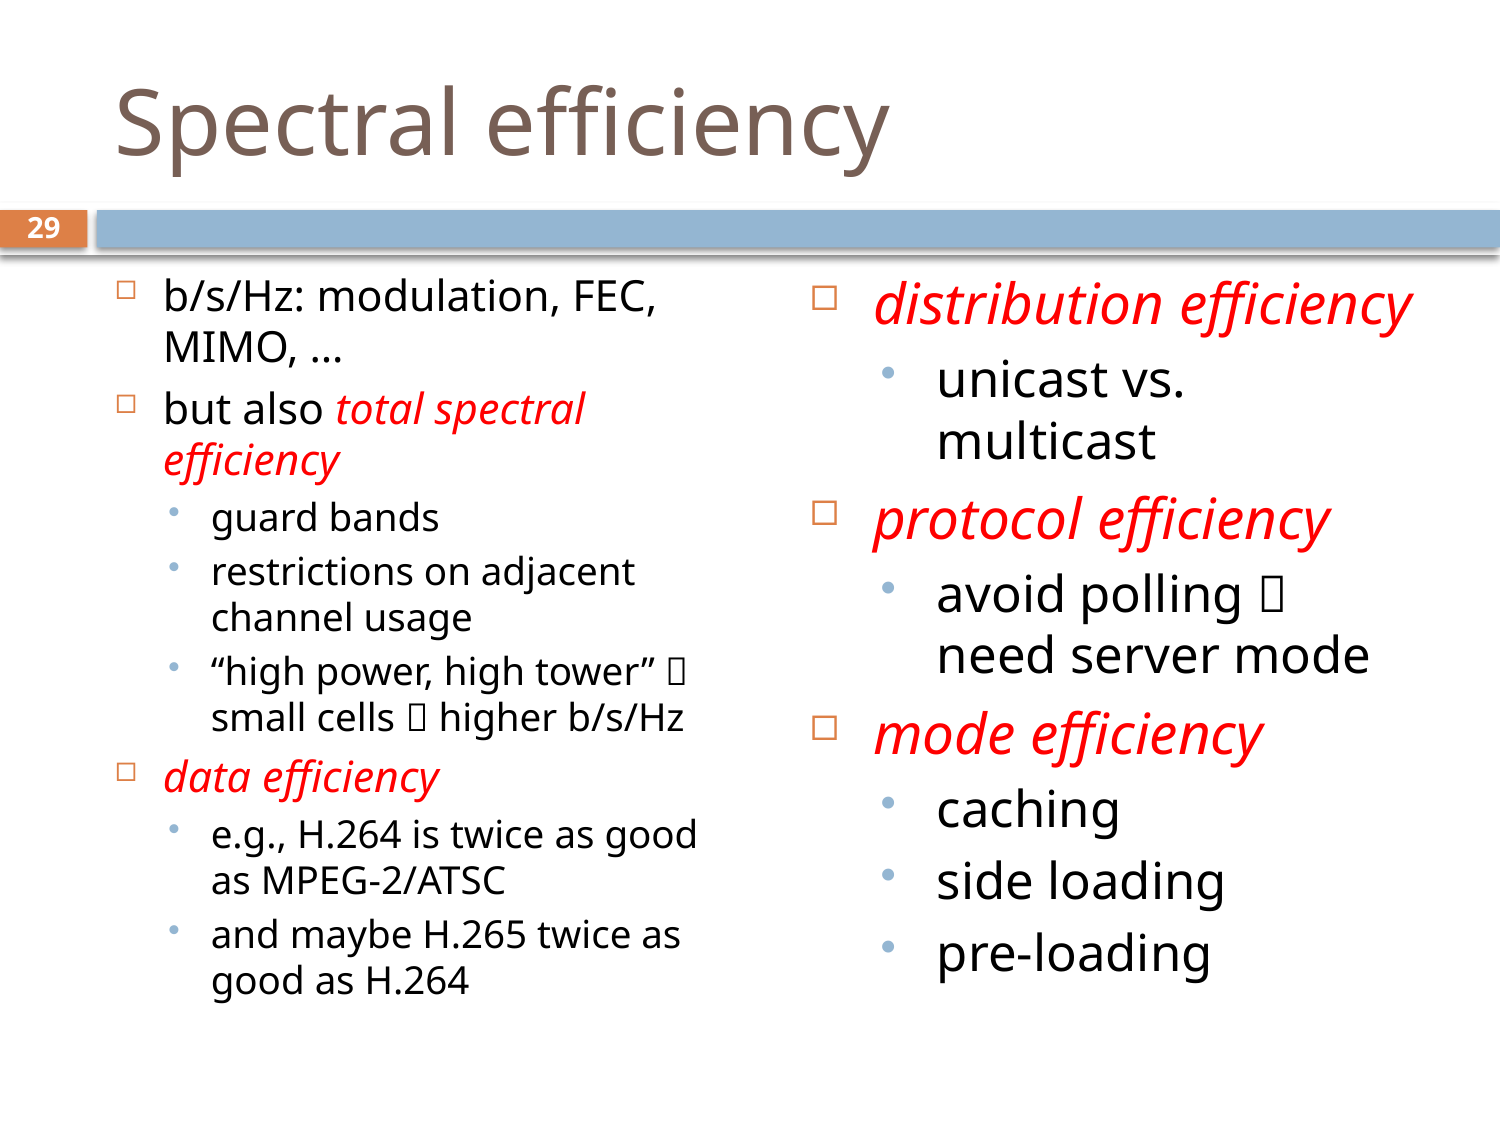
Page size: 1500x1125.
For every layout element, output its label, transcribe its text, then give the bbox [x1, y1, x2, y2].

title Spectral efficiency [99, 37, 1438, 200]
list b/s/Hz: modulation, FEC, MIMO, … but also total spectral efficiency guard bands restrictions on adjacent channel usage “high power, high tower”  small cells  higher b/s/Hz data efficiency e.g., H.264 is twice as good as MPEG-2/ATSC and maybe H.265 twice as good as H.264 [99, 260, 738, 1011]
slide_number 29 [0, 208, 88, 249]
list distribution efficiency unicast vs. multicast protocol efficiency avoid polling  need server mode mode efficiency caching side loading pre-loading [794, 260, 1433, 1011]
